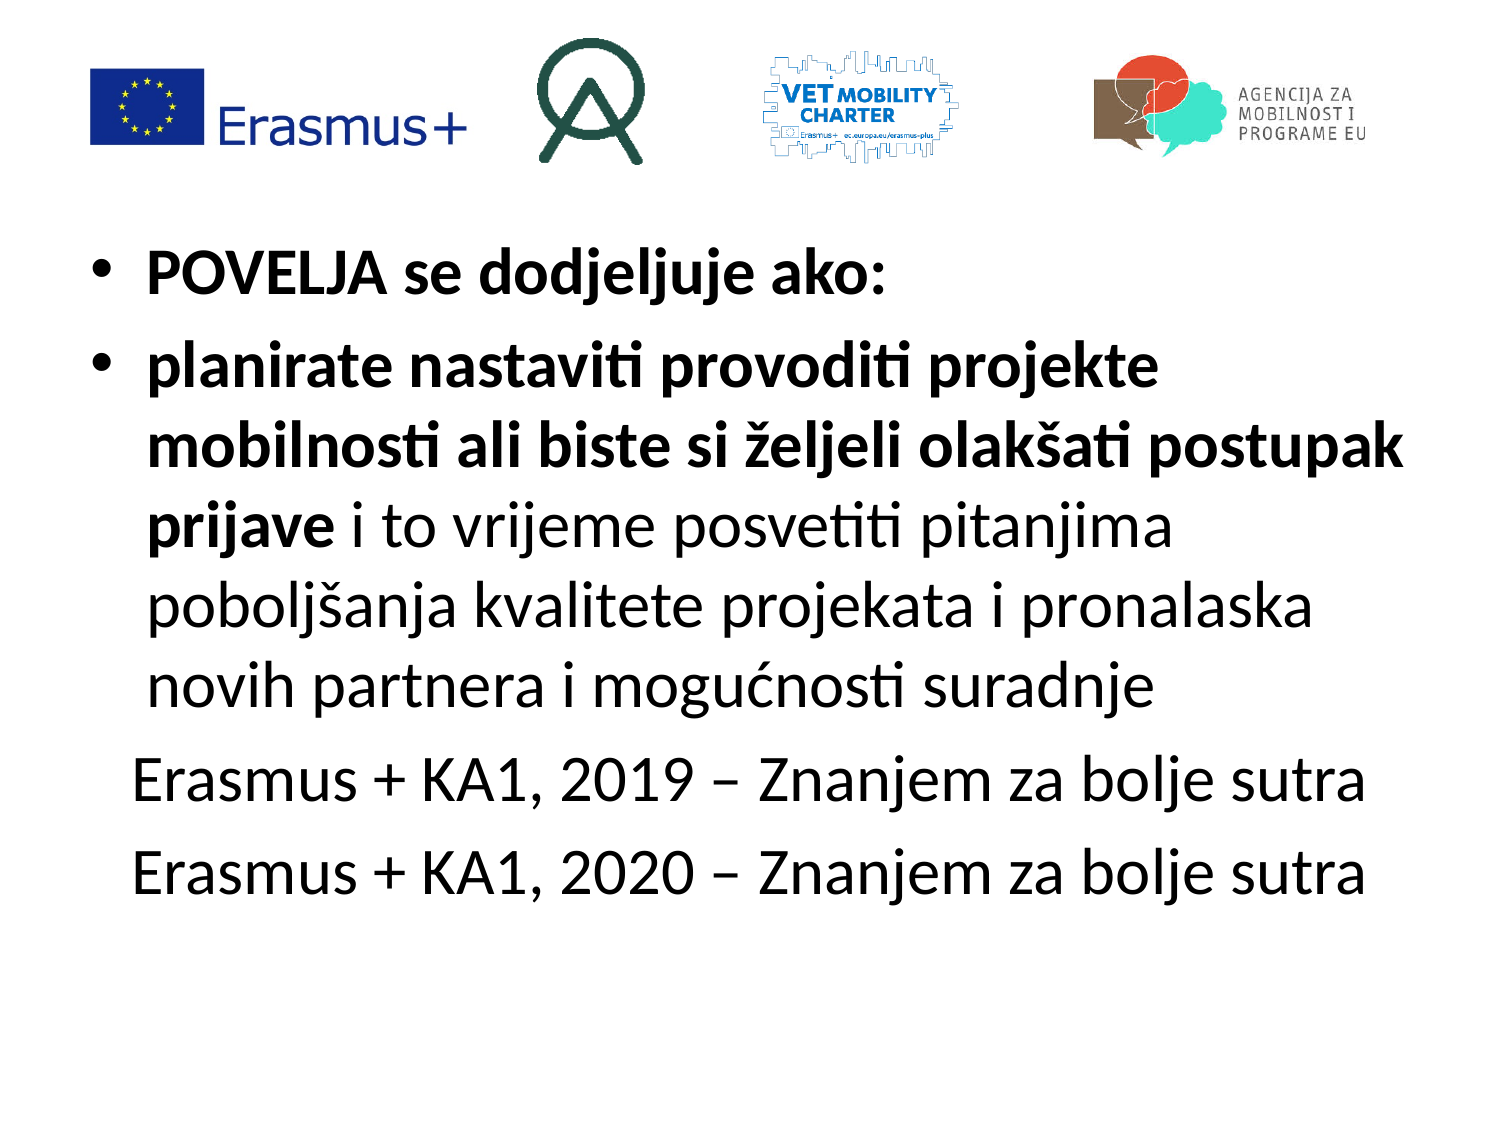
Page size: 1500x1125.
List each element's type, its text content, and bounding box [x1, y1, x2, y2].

picture [755, 45, 963, 168]
picture [1092, 52, 1365, 161]
picture [537, 37, 648, 165]
list POVELJA se dodjeljuje ako: planirate nastaviti provoditi projekte mobilnosti ali biste si željeli olakšati postupak prijave i to vrijeme posvetiti pitanjima poboljšanja kvalitete projekata i pronalaska novih partnera i mogućnosti suradnje Erasmus + KA1, 2019 – Znanjem za bolje sutra Erasmus + KA1, 2020 – Znanjem za bolje sutra [75, 219, 1425, 1024]
picture [68, 46, 488, 167]
